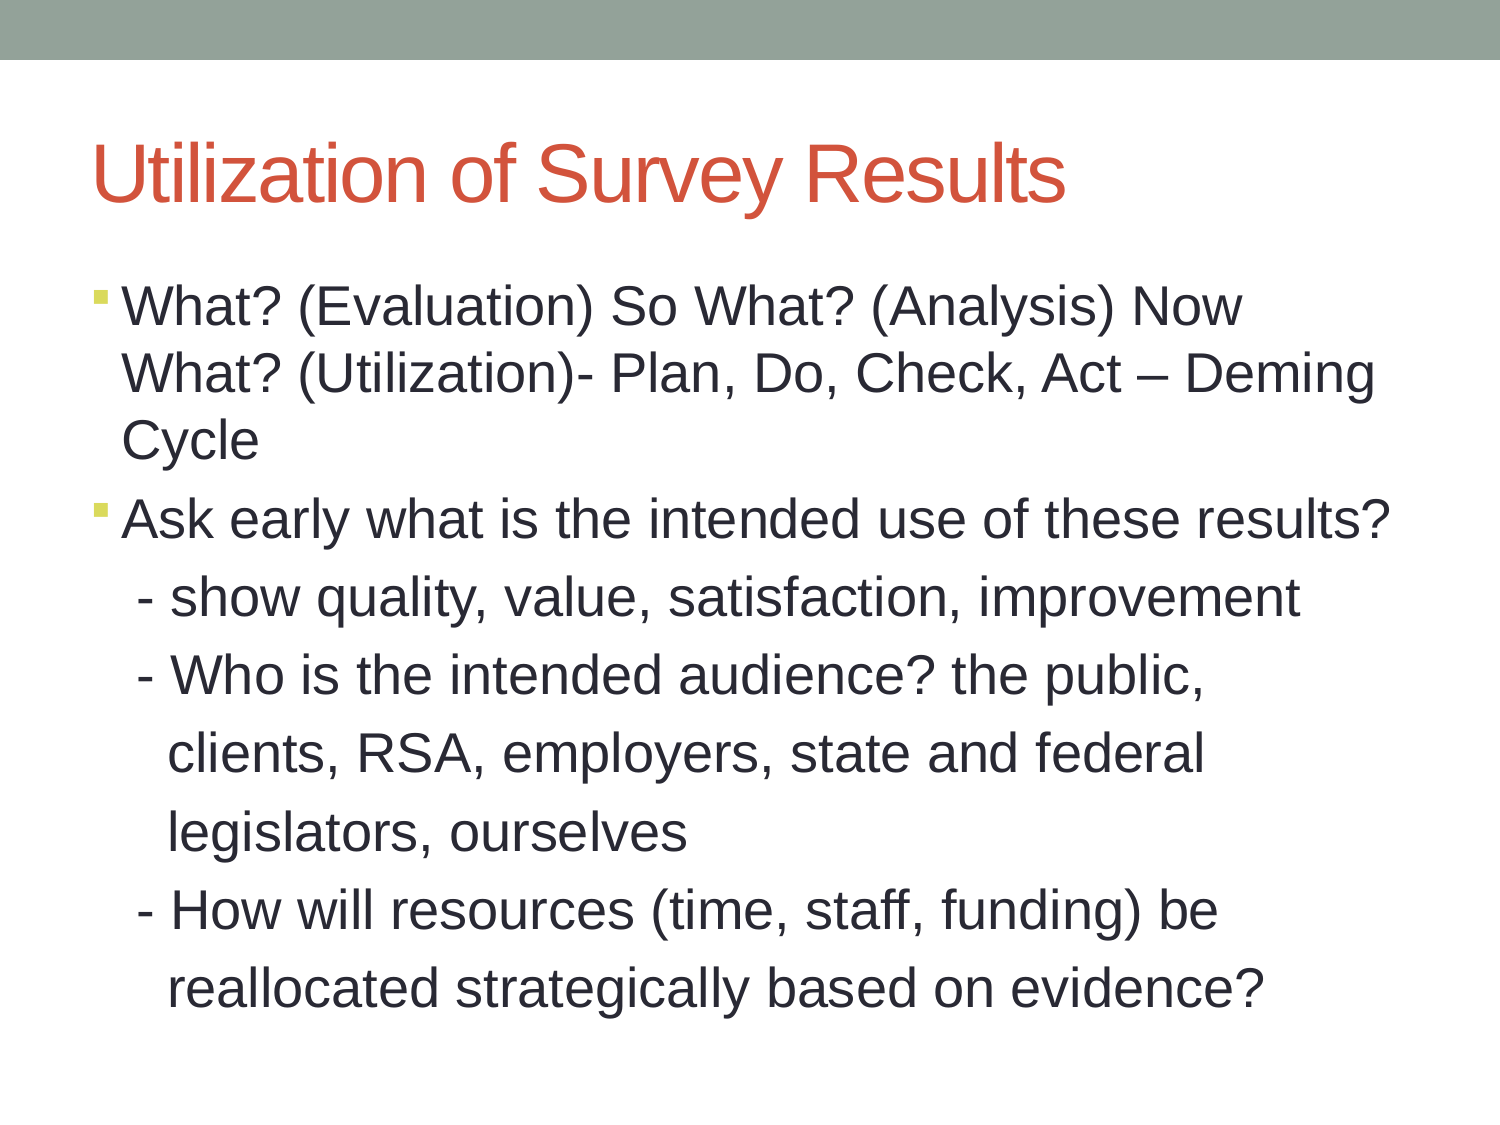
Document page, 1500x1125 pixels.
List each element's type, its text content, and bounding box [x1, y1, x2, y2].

title Utilization of Survey Results [75, 87, 1425, 250]
list What? (Evaluation) So What? (Analysis) Now What? (Utilization)- Plan, Do, Check, Act – Deming Cycle Ask early what is the intended use of these results? - show quality, value, satisfaction, improvement - Who is the intended audience? the public, clients, RSA, employers, state and federal legislators, ourselves - How will resources (time, staff, funding) be reallocated strategically based on evidence? [75, 262, 1425, 1063]
